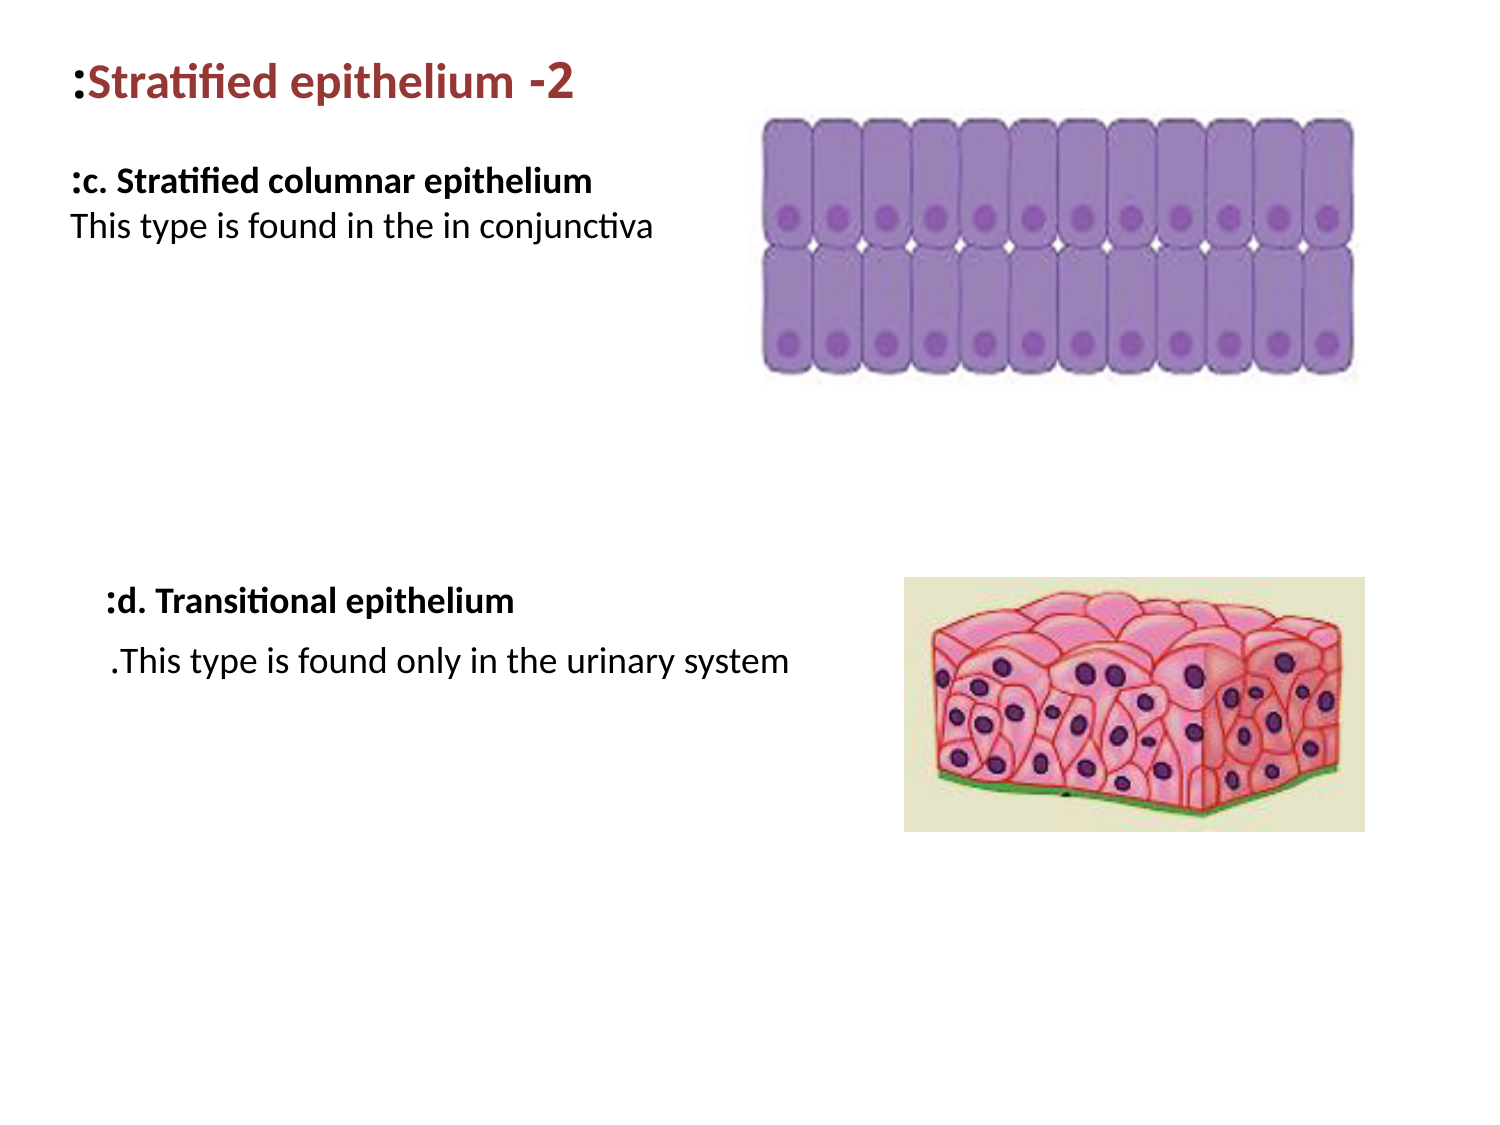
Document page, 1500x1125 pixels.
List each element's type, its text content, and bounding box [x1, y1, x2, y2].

text_box This type is found only in the urinary system. [85, 628, 836, 689]
text_box d. Transitional epithelium: [80, 568, 531, 628]
picture [903, 577, 1365, 832]
text_box c. Stratified columnar epithelium: This type is found in the in conjunctiva [45, 148, 744, 254]
text_box 2- Stratified epithelium: [43, 41, 589, 116]
picture [749, 107, 1365, 386]
